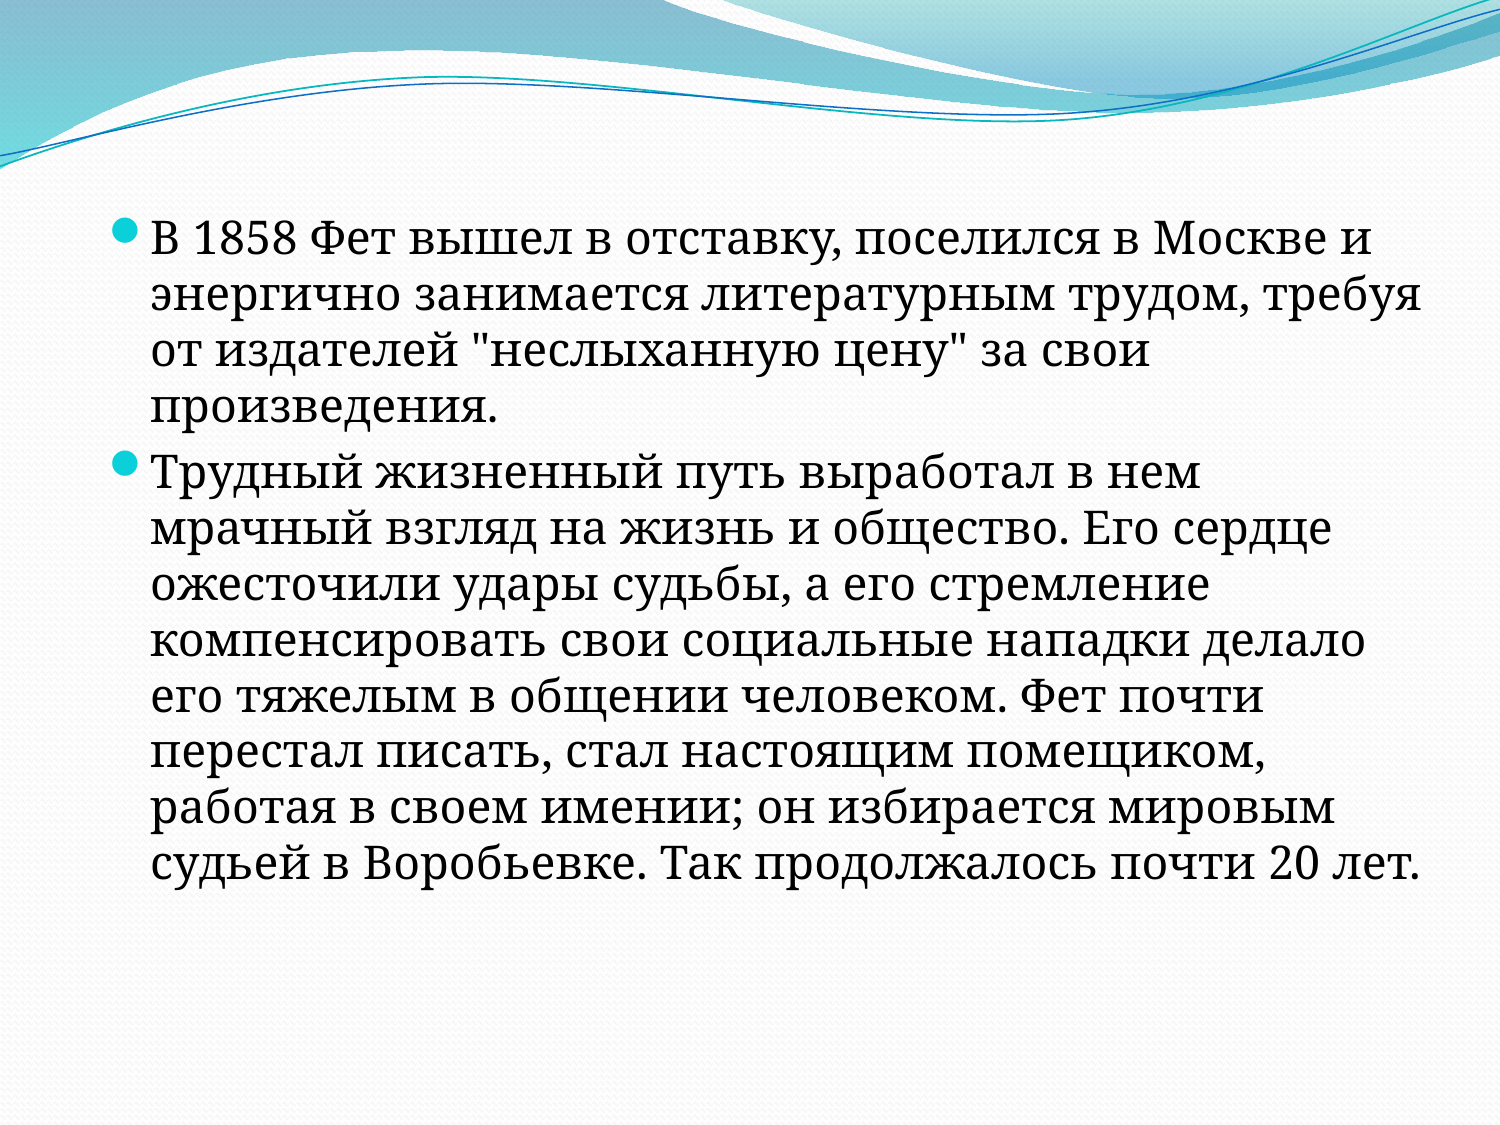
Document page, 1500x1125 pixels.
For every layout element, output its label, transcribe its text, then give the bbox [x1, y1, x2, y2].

list В 1858 Фет вышел в отставку, поселился в Москве и энергично занимается литературным трудом, требуя от издателей "неслыханную цену" за свои произведения. Трудный жизненный путь выработал в нем мрачный взгляд на жизнь и общество. Его сердце ожесточили удары судьбы, а его стремление компенсировать свои социальные нападки делало его тяжелым в общении человеком. Фет почти перестал писать, стал настоящим помещиком, работая в своем имении; он избирается мировым судьей в Воробьевке. Так продолжалось почти 20 лет. [93, 70, 1444, 1067]
